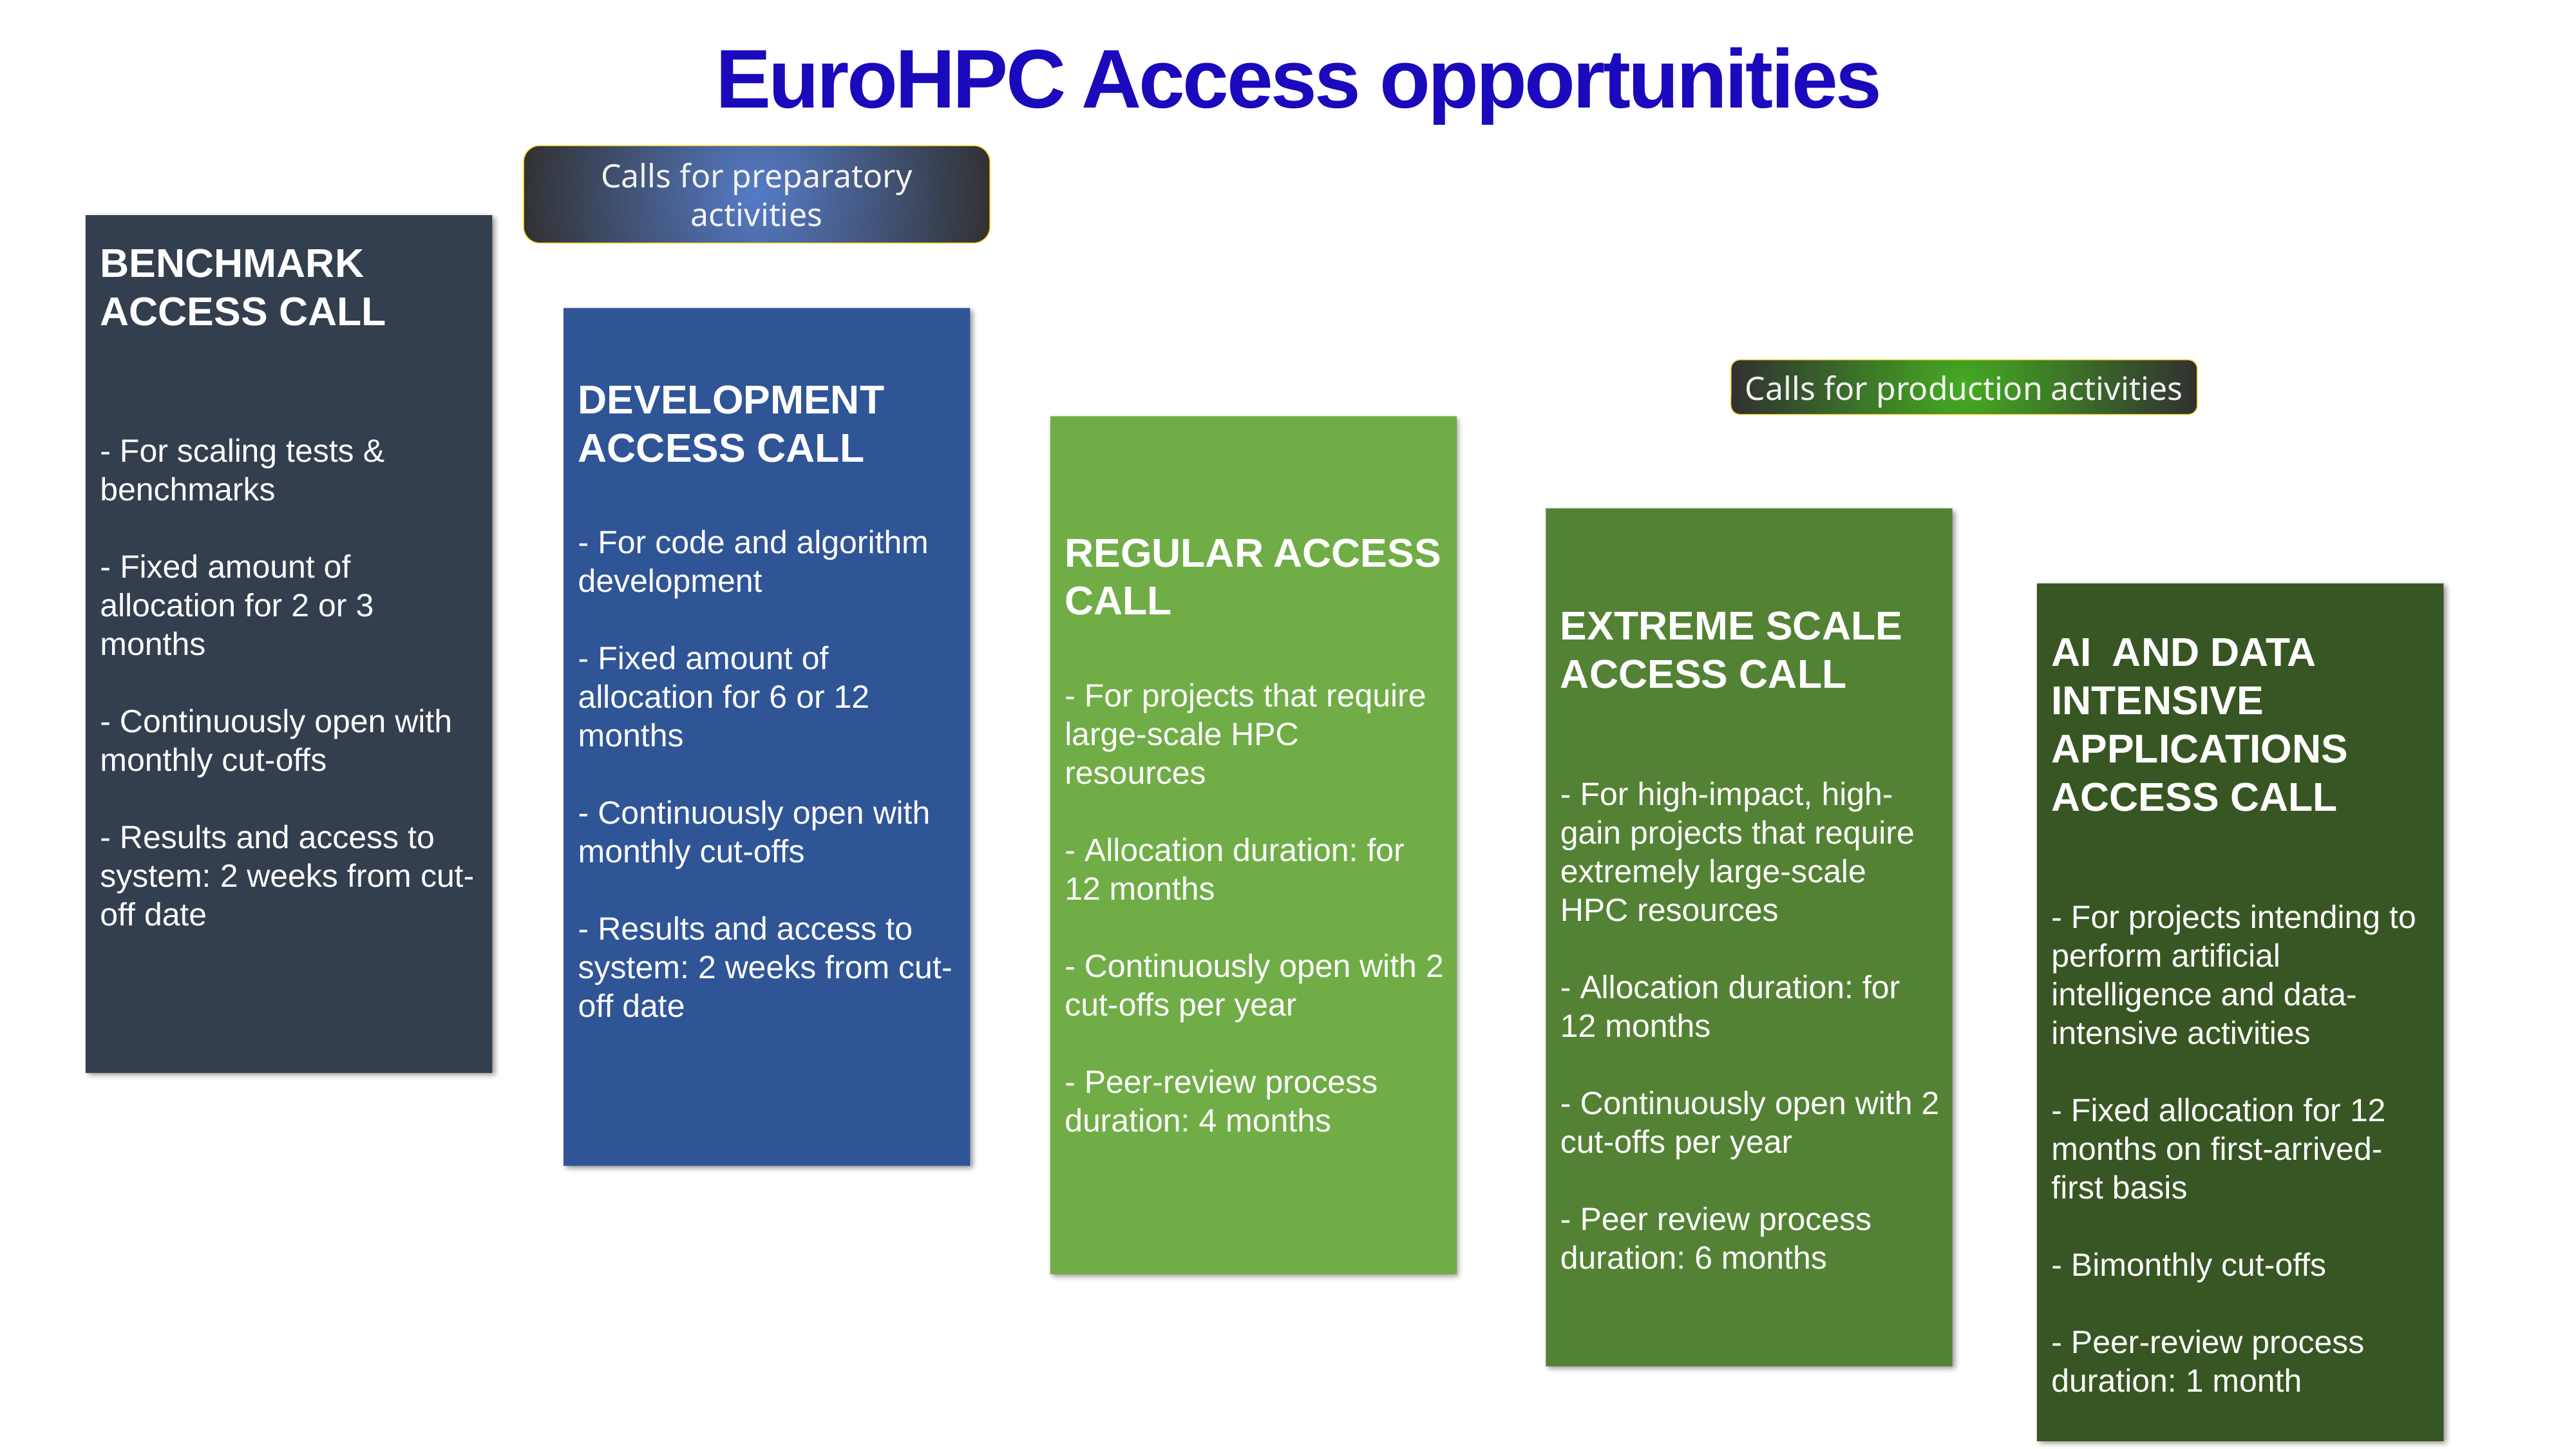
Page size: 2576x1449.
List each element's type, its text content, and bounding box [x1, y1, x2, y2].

text_box BENCHMARK ACCESS CALL - For scaling tests & benchmarks - Fixed amount of allocation for 2 or 3 months - Continuously open with monthly cut-offs - Results and access to system: 2 weeks from cut-off date [85, 242, 493, 1074]
text_box DEVELOPMENT ACCESS CALL - For code and algorithm development - Fixed amount of allocation for 6 or 12 months - Continuously open with monthly cut-offs - Results and access to system: 2 weeks from cut-off date [564, 308, 971, 1166]
text_box EuroHPC Access opportunities [70, 38, 2549, 242]
text_box AI AND DATA INTENSIVE APPLICATIONS ACCESS CALL - For projects intending to perform artificial intelligence and data-intensive activities - Fixed allocation for 12 months on first-arrived-first basis - Bimonthly cut-offs - Peer-review process duration: 1 month [2036, 583, 2444, 1441]
text_box REGULAR ACCESS CALL - For projects that require large-scale HPC resources - Allocation duration: for 12 months - Continuously open with 2 cut-offs per year - Peer-review process duration: 4 months [1050, 416, 1457, 1274]
slide_number 12 [1846, 1319, 2035, 1421]
text_box Calls for production activities [1730, 359, 2197, 415]
text_box EXTREME SCALE ACCESS CALL - For high-impact, high-gain projects that require extremely large-scale HPC resources - Allocation duration: for 12 months - Continuously open with 2 cut-offs per year - Peer review process duration: 6 months [1546, 508, 1953, 1367]
